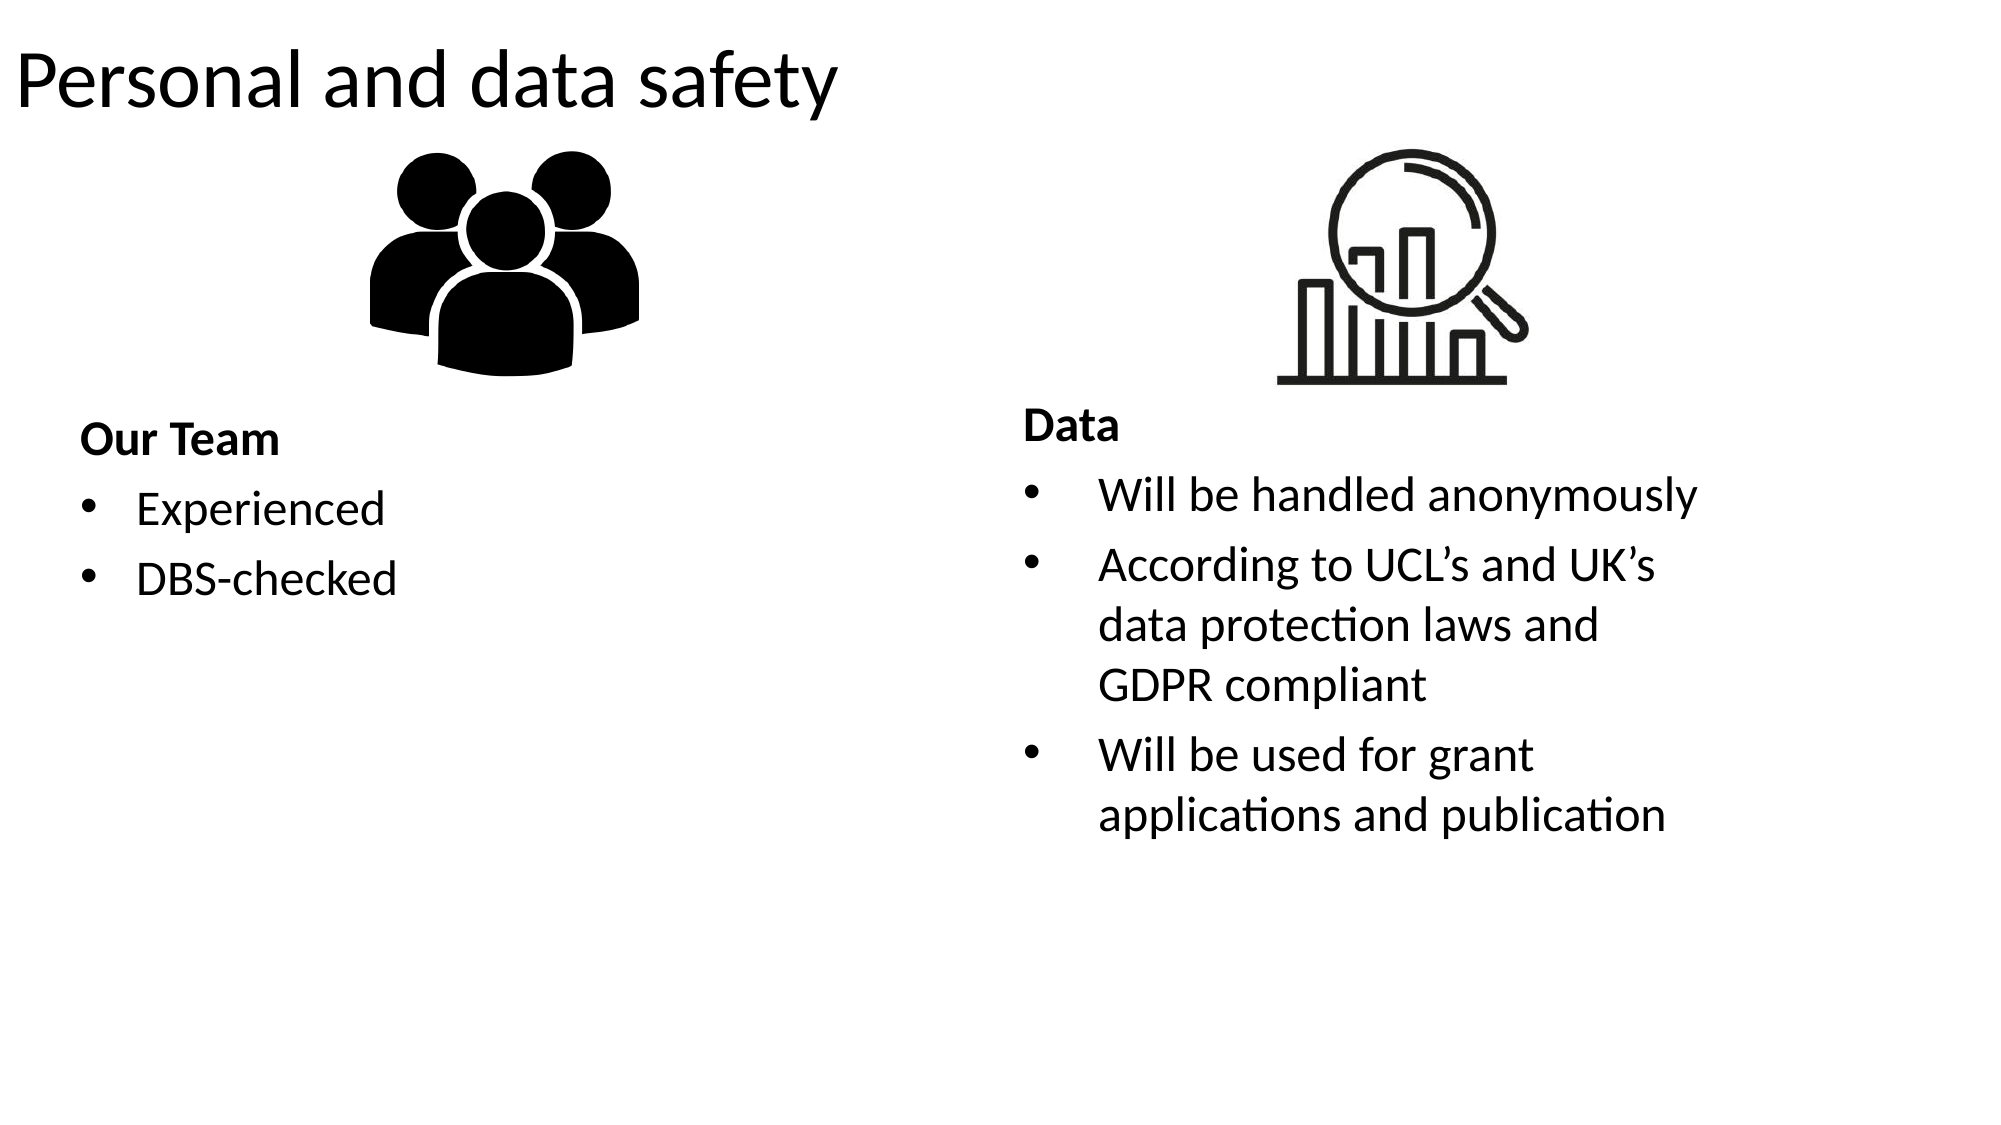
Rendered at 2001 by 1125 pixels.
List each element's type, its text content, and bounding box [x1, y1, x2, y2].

list Data Will be handled anonymously According to UCL’s and UK’s data protection laws and GDPR compliant Will be used for grant applications and publication [1008, 275, 1726, 849]
picture [369, 129, 639, 399]
list Our Team Experienced DBS-checked [64, 397, 895, 1125]
picture [1272, 129, 1541, 396]
title Personal and data safety [0, 0, 1789, 150]
